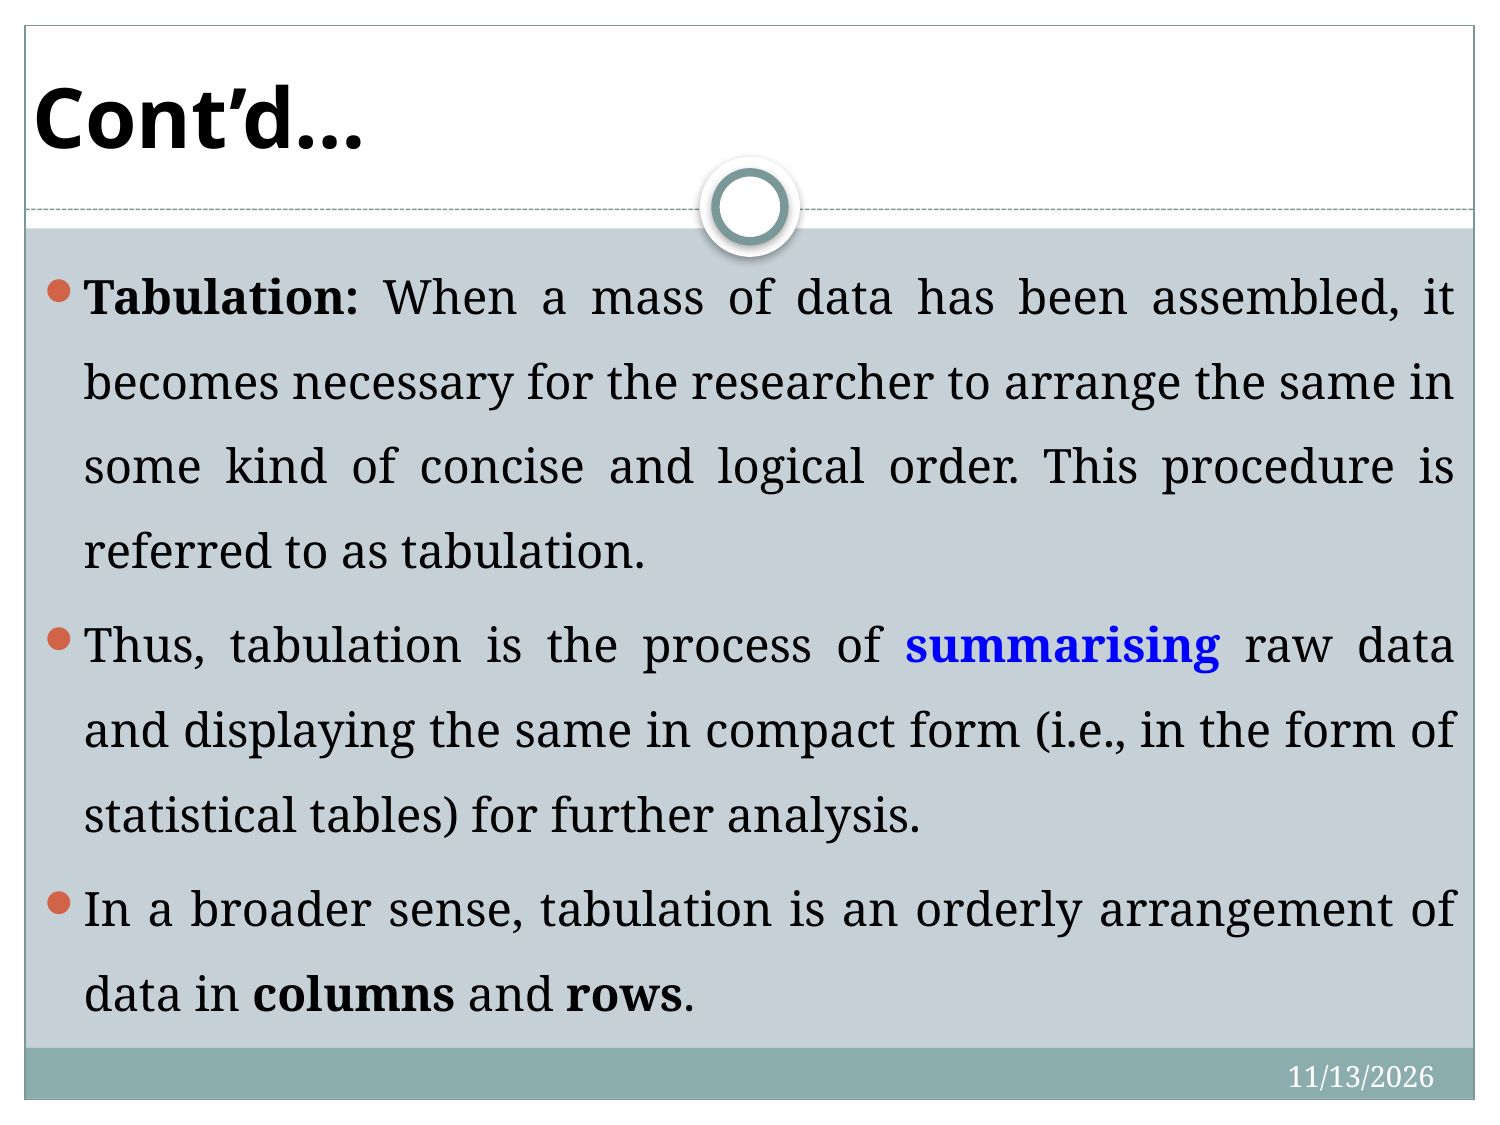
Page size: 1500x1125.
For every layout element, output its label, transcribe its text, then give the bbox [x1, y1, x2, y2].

list Tabulation: When a mass of data has been assembled, it becomes necessary for the researcher to arrange the same in some kind of concise and logical order. This procedure is referred to as tabulation. Thus, tabulation is the process of summarising raw data and displaying the same in compact form (i.e., in the form of statistical tables) for further analysis. In a broader sense, tabulation is an orderly arrangement of data in columns and rows. [29, 231, 1471, 1035]
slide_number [950, 1050, 1450, 1111]
title Cont’d… [17, 37, 1471, 173]
